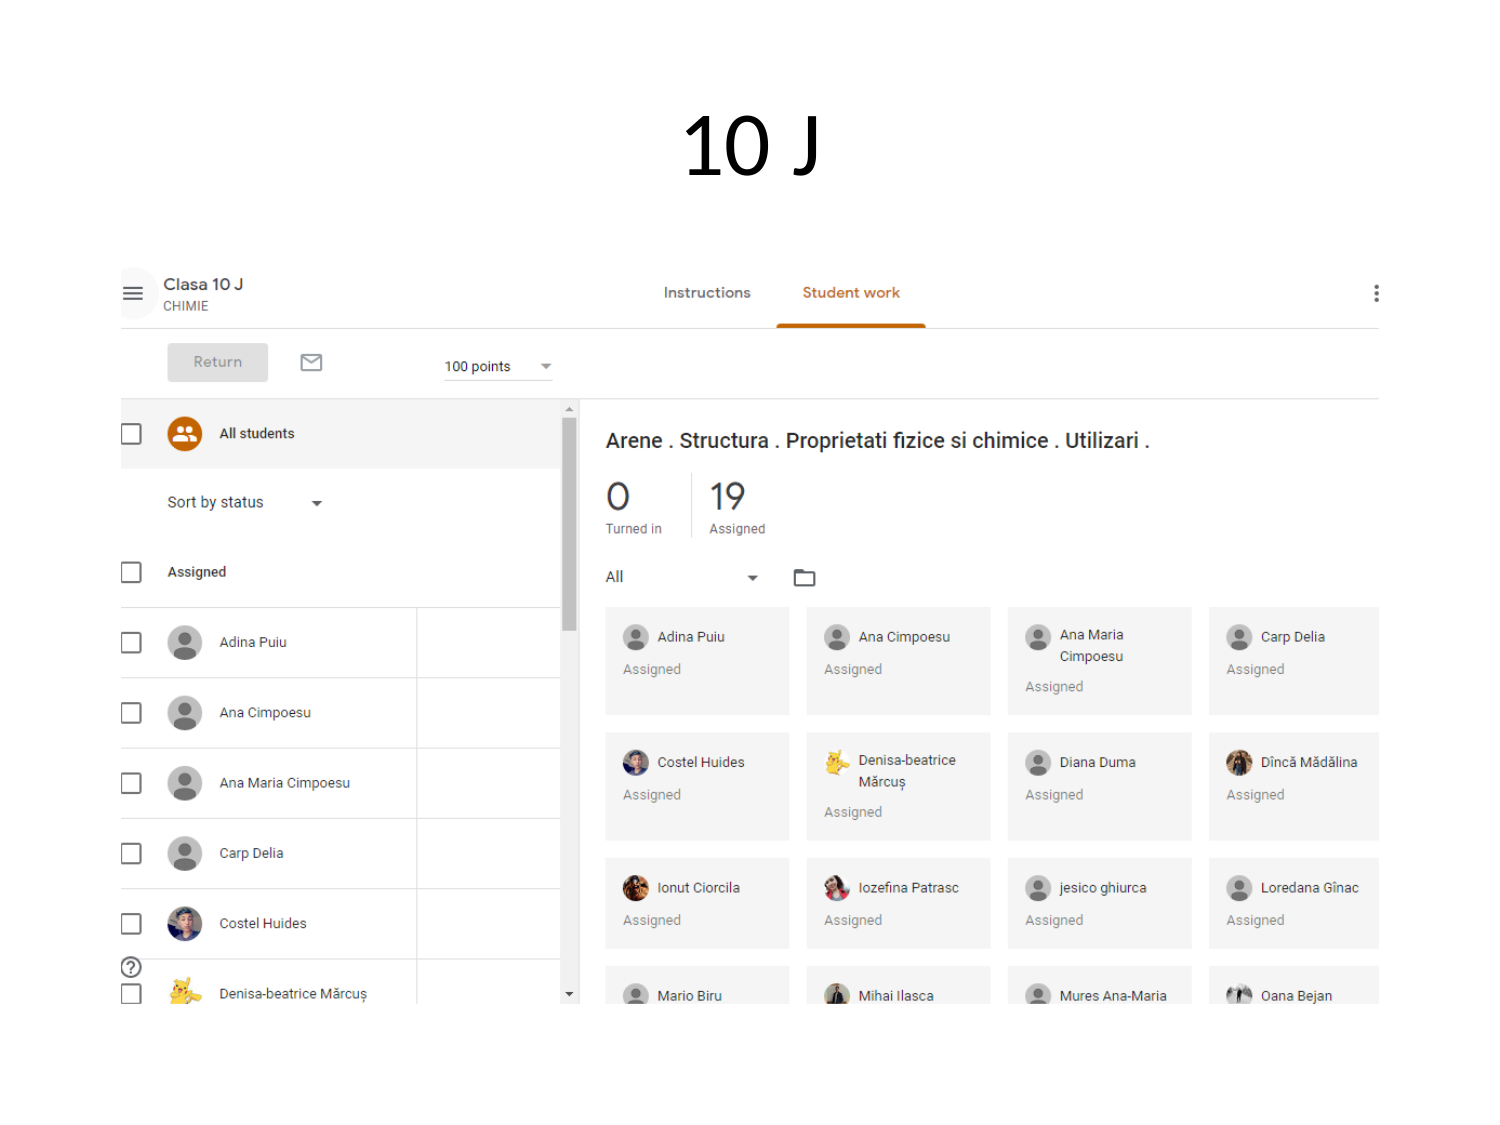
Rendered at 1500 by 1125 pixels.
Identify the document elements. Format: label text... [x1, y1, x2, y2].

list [120, 262, 1380, 1006]
title 10 J [75, 45, 1425, 233]
